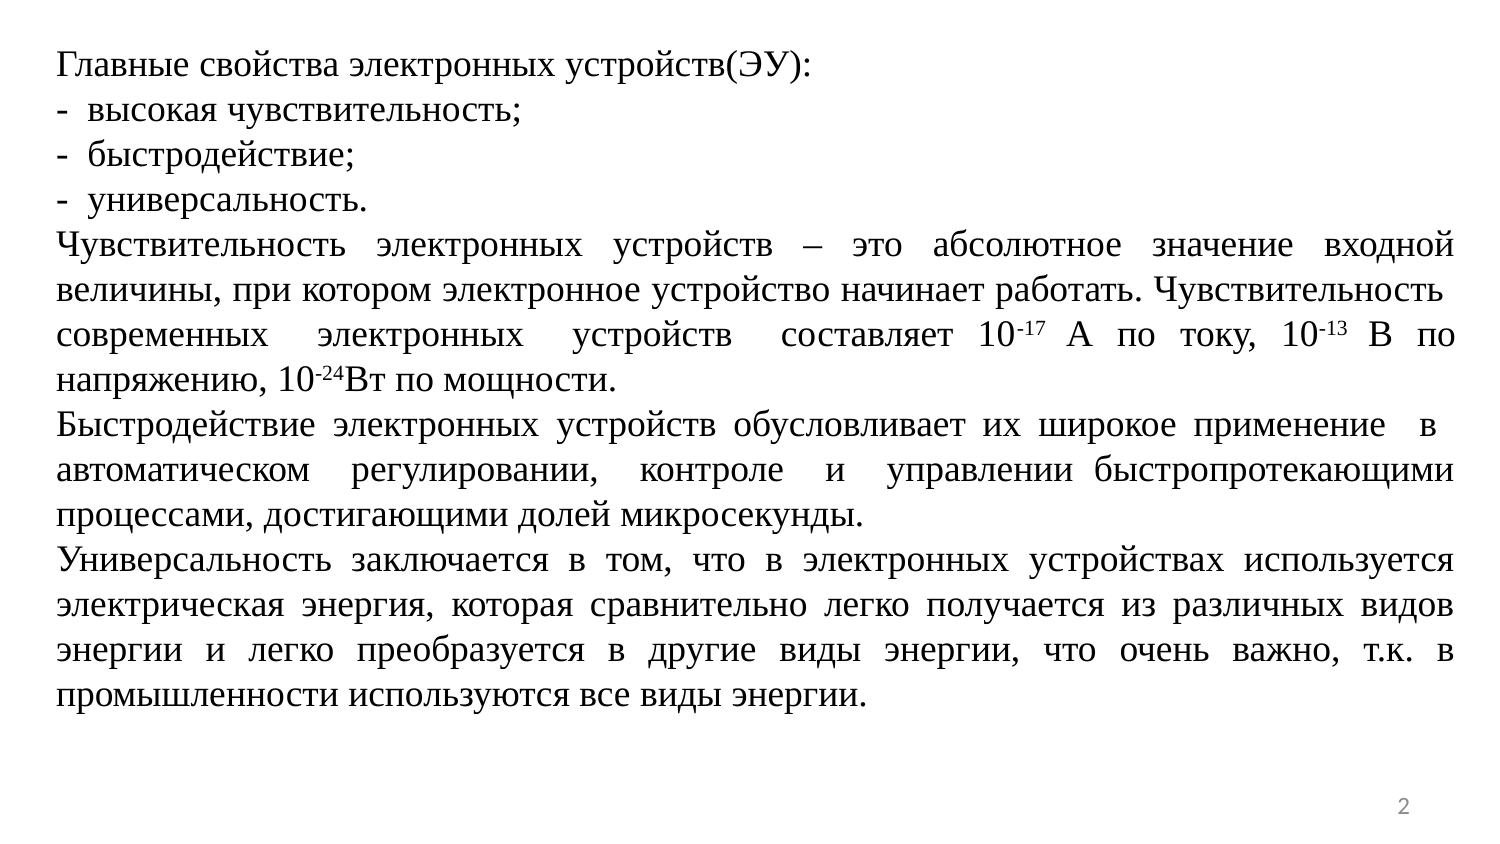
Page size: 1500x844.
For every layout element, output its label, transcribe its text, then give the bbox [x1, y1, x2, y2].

slide_number 2 [1074, 782, 1425, 827]
text_box Главные свойства электронных устройств(ЭУ): - высокая чувствительность; - быстродействие; - универсальность. Чувствительность электронных устройств – это абсолютное значение входной величины, при котором электронное устройство начинает работать. Чувствительность современных электронных устройств составляет 10-17 А по току, 10-13 В по напряжению, 10-24Вт по мощности. Быстродействие электронных устройств обусловливает их широкое применение в автоматическом регулировании, контроле и управлении быстропротекающими процессами, достигающими долей микросекунды. Универсальность заключается в том, что в электронных устройствах используется электрическая энергия, которая сравнительно легко получается из различных видов энергии и легко преобразуется в другие виды энергии, что очень важно, т.к. в промышленности используются все виды энергии. [41, 32, 1471, 722]
